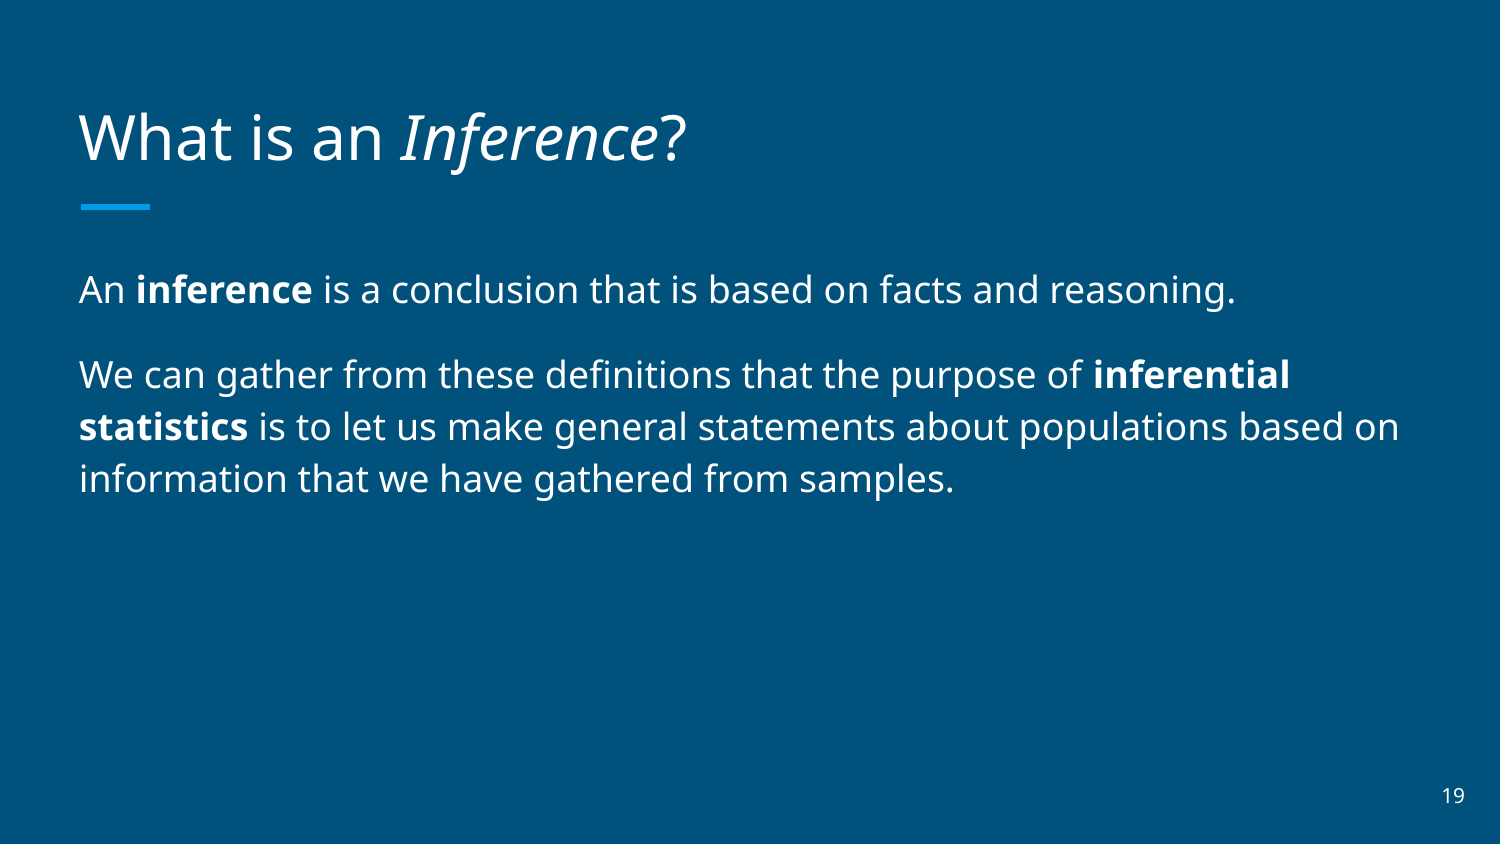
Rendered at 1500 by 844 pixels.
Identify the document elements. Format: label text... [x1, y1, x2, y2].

title What is an Inference? [63, 75, 1437, 188]
slide_number ‹#› [1389, 764, 1480, 830]
list An inference is a conclusion that is based on facts and reasoning. We can gather from these definitions that the purpose of inferential statistics is to let us make general statements about populations based on information that we have gathered from samples. [63, 244, 1437, 750]
